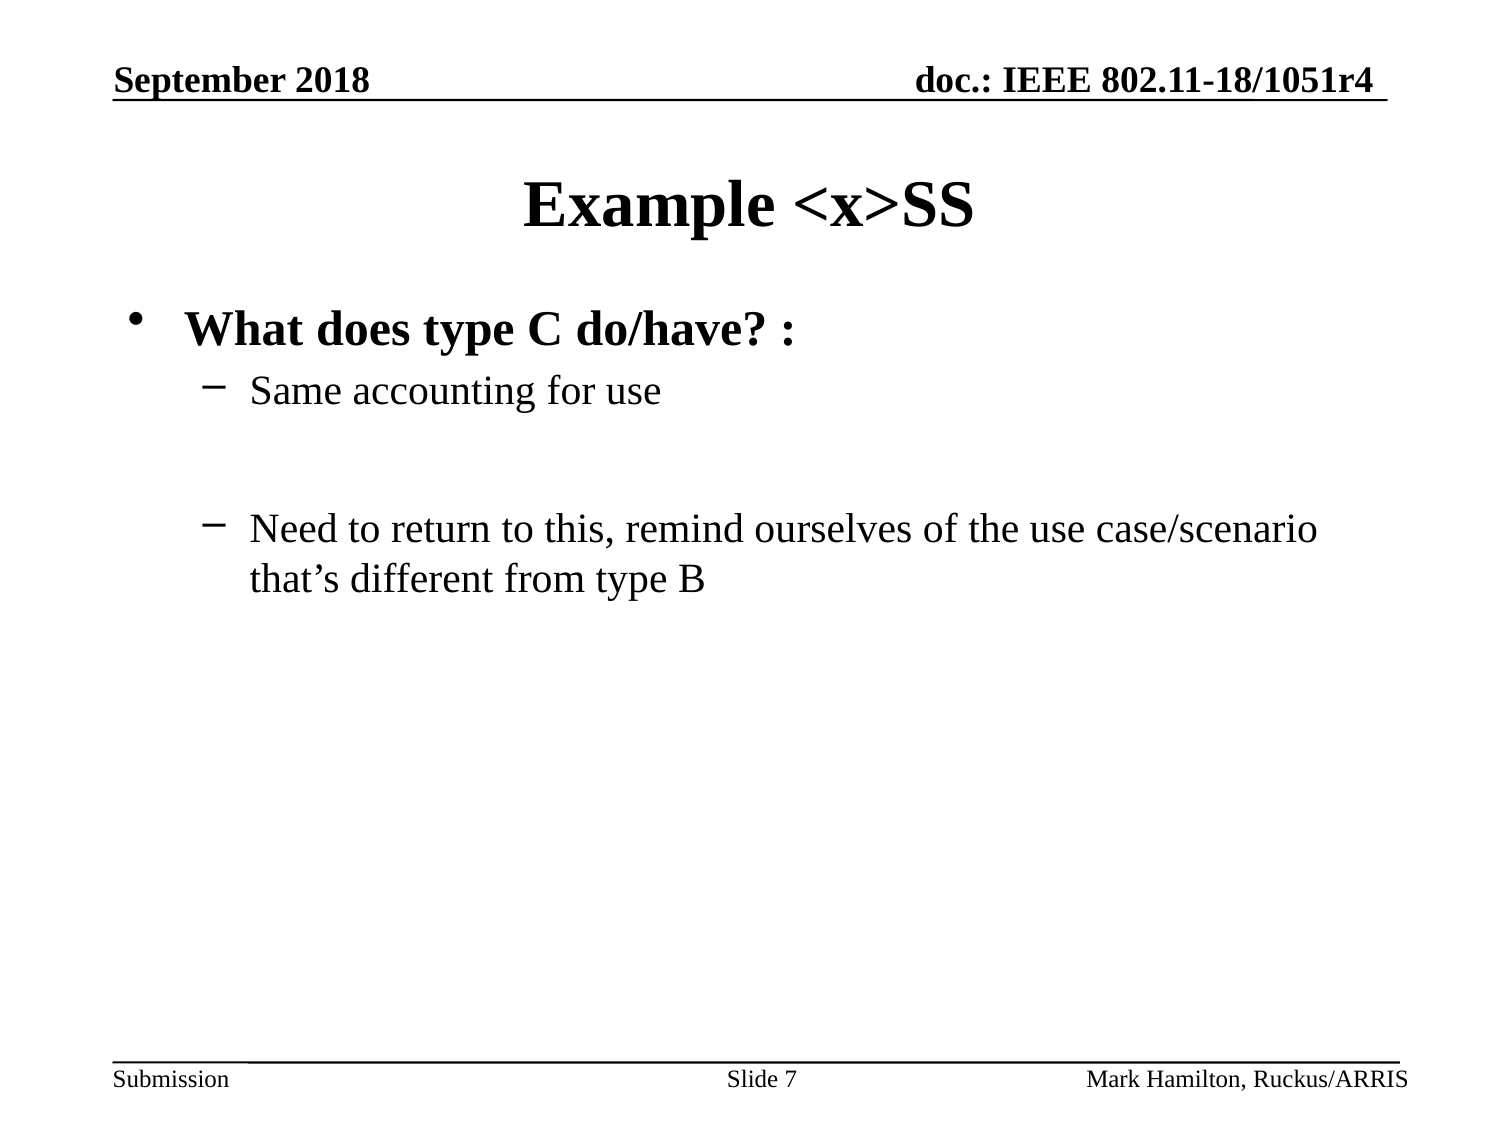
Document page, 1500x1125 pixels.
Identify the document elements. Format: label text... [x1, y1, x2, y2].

list What does type C do/have? : Same accounting for use Need to return to this, remind ourselves of the use case/scenario that’s different from type B [112, 287, 1388, 1075]
title Example <x>SS [112, 112, 1388, 287]
